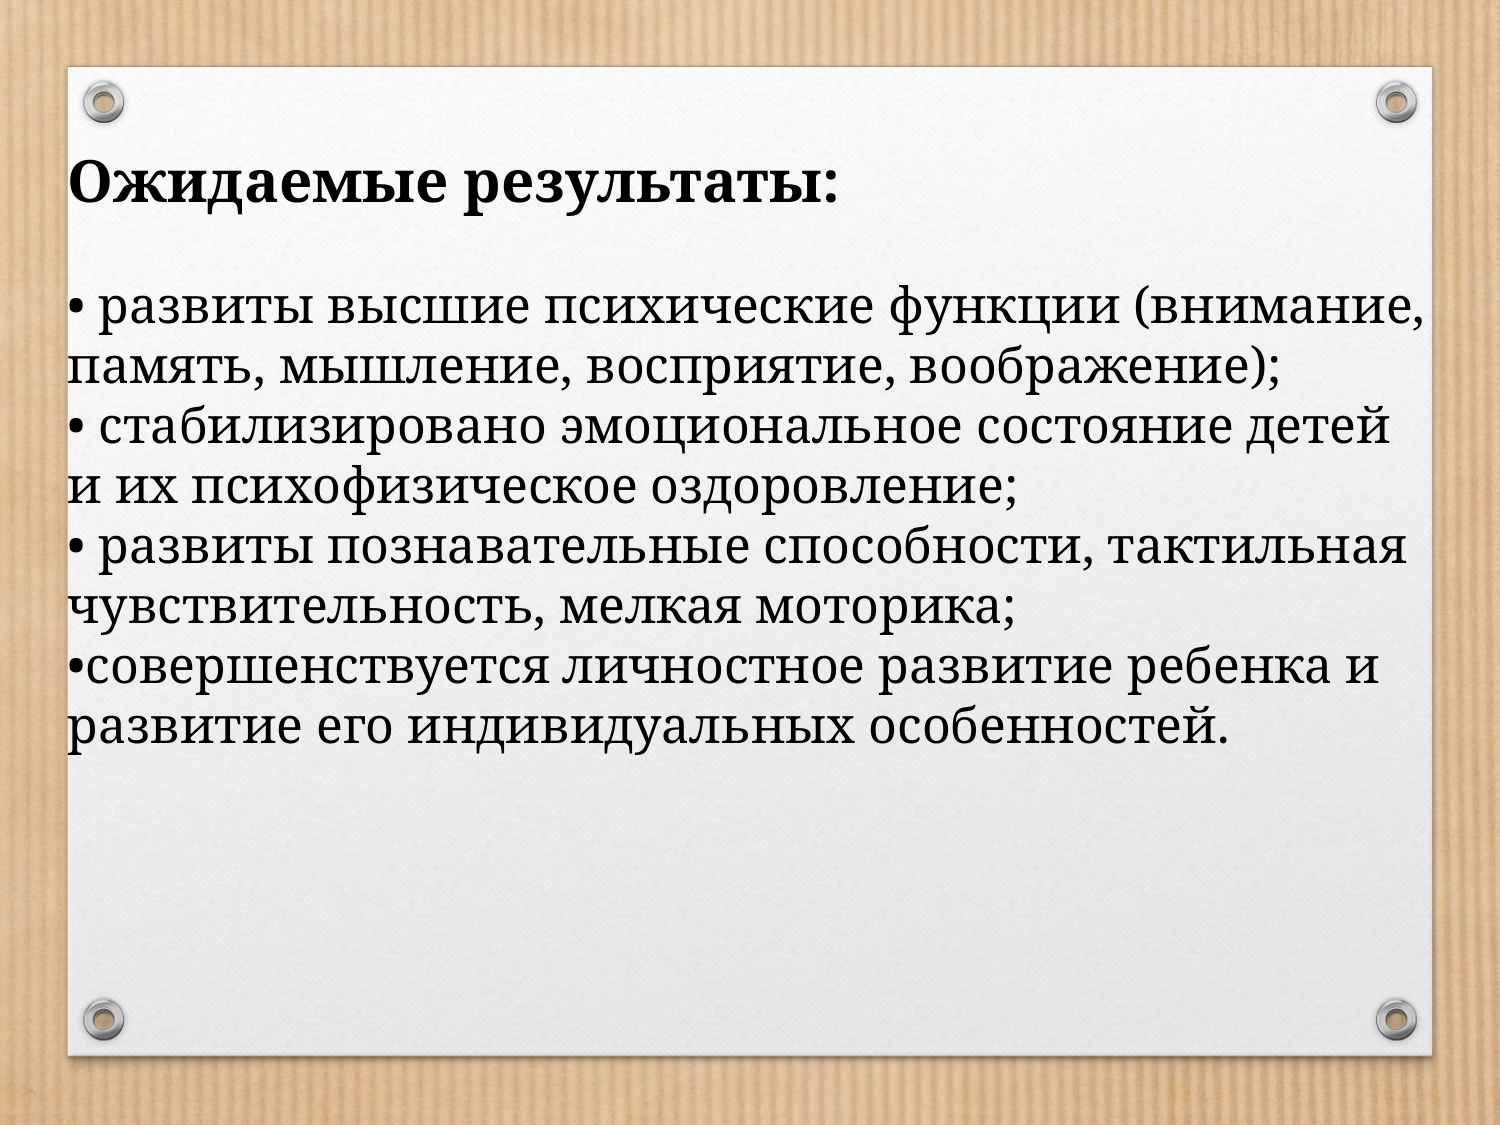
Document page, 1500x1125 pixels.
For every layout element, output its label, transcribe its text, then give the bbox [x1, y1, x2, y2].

text_box Ожидаемые результаты: • развиты высшие психические функции (внимание, память, мышление, восприятие, воображение); • стабилизировано эмоциональное состояние детей и их психофизическое оздоровление; • развиты познавательные способности, тактильная чувствительность, мелкая моторика; •совершенствуется личностное развитие ребенка и развитие его индивидуальных особенностей. [53, 66, 1447, 761]
picture [0, 0, 1500, 1125]
